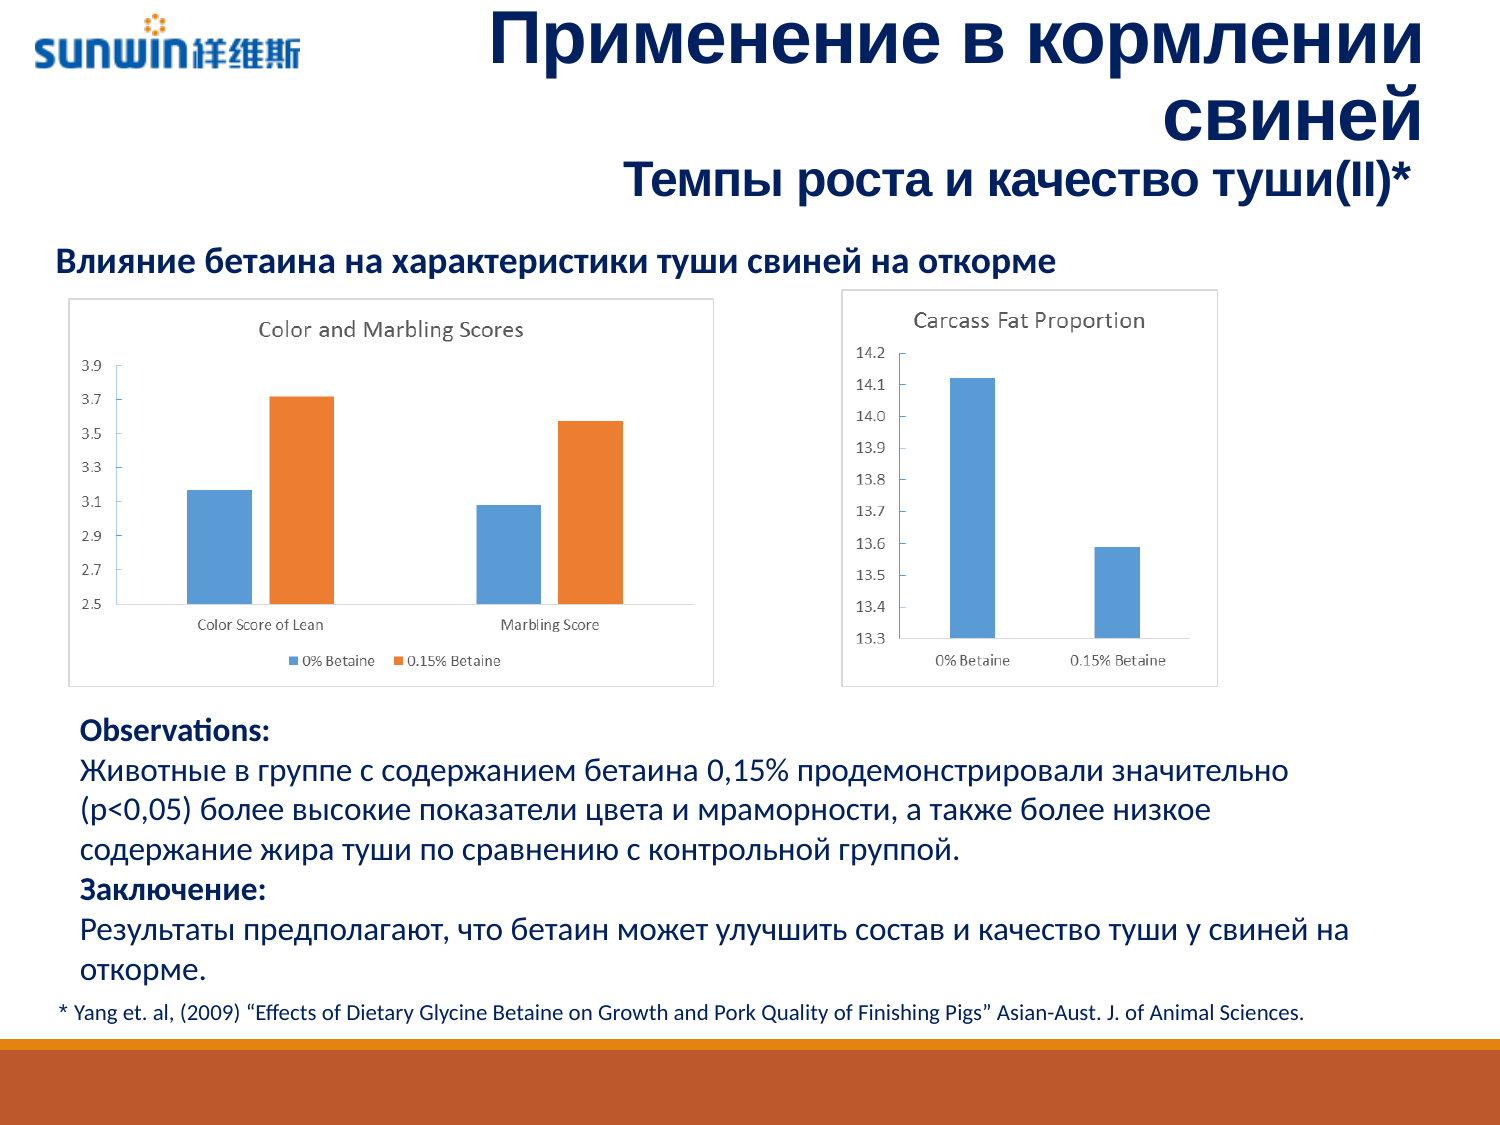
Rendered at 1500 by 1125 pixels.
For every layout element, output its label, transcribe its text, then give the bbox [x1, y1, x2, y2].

picture [840, 288, 1218, 687]
title Применение в кормлении свиней Темпы роста и качество туши(II)* [309, 26, 1440, 215]
picture [68, 298, 715, 687]
text_box Observations: Животные в группе с содержанием бетаина 0,15% продемонстрировали значительно (p<0,05) более высокие показатели цвета и мраморности, а также более низкое содержание жира туши по сравнению с контрольной группой. Заключение: Результаты предполагают, что бетаин может улучшить состав и качество туши у свиней на откорме. [65, 700, 1395, 990]
text_box Влияние бетаина на характеристики туши свиней на откорме [40, 233, 1462, 289]
picture [35, 0, 300, 110]
text_box * Yang et. al, (2009) “Effects of Dietary Glycine Betaine on Growth and Pork Quality of Finishing Pigs” Asian-Aust. J. of Animal Sciences. [43, 990, 1500, 1033]
